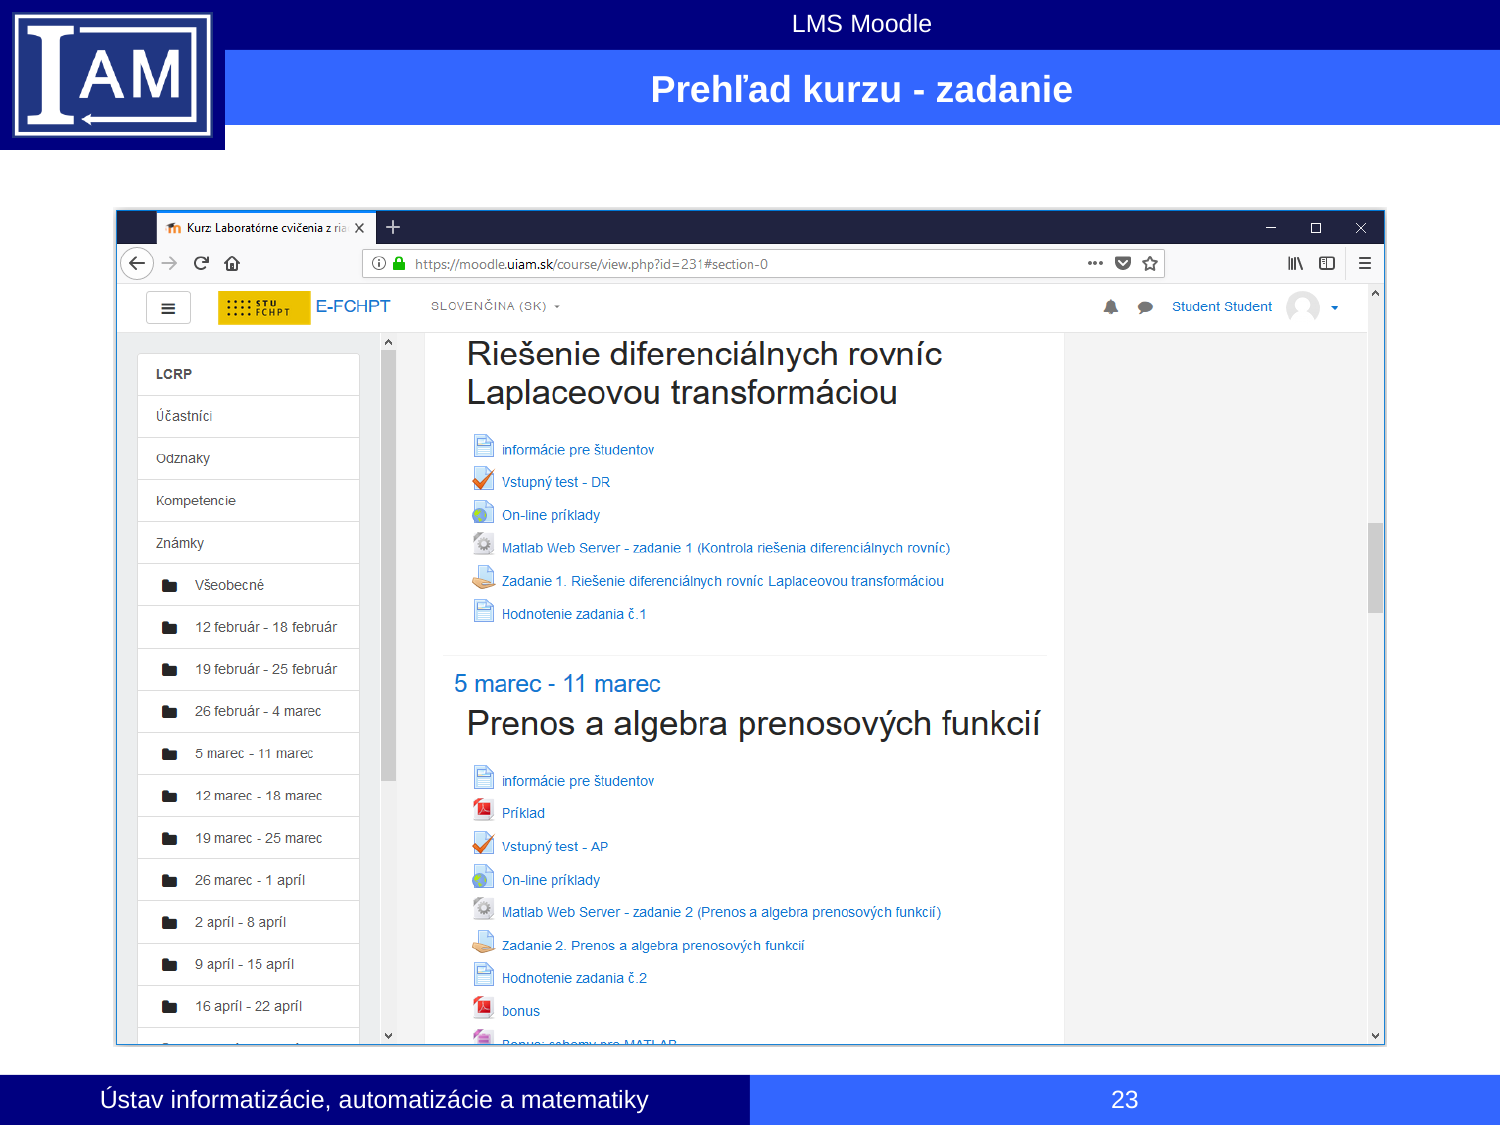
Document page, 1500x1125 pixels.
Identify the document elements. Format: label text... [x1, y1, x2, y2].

picture [12, 12, 213, 138]
title Prehľad kurzu - zadanie [224, 49, 1500, 126]
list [113, 207, 1387, 1048]
slide_number 23 [749, 1076, 1500, 1125]
footer Ústav informatizácie, automatizácie a matematiky [0, 1076, 749, 1125]
slide_number LMS Moodle [224, 0, 1500, 49]
